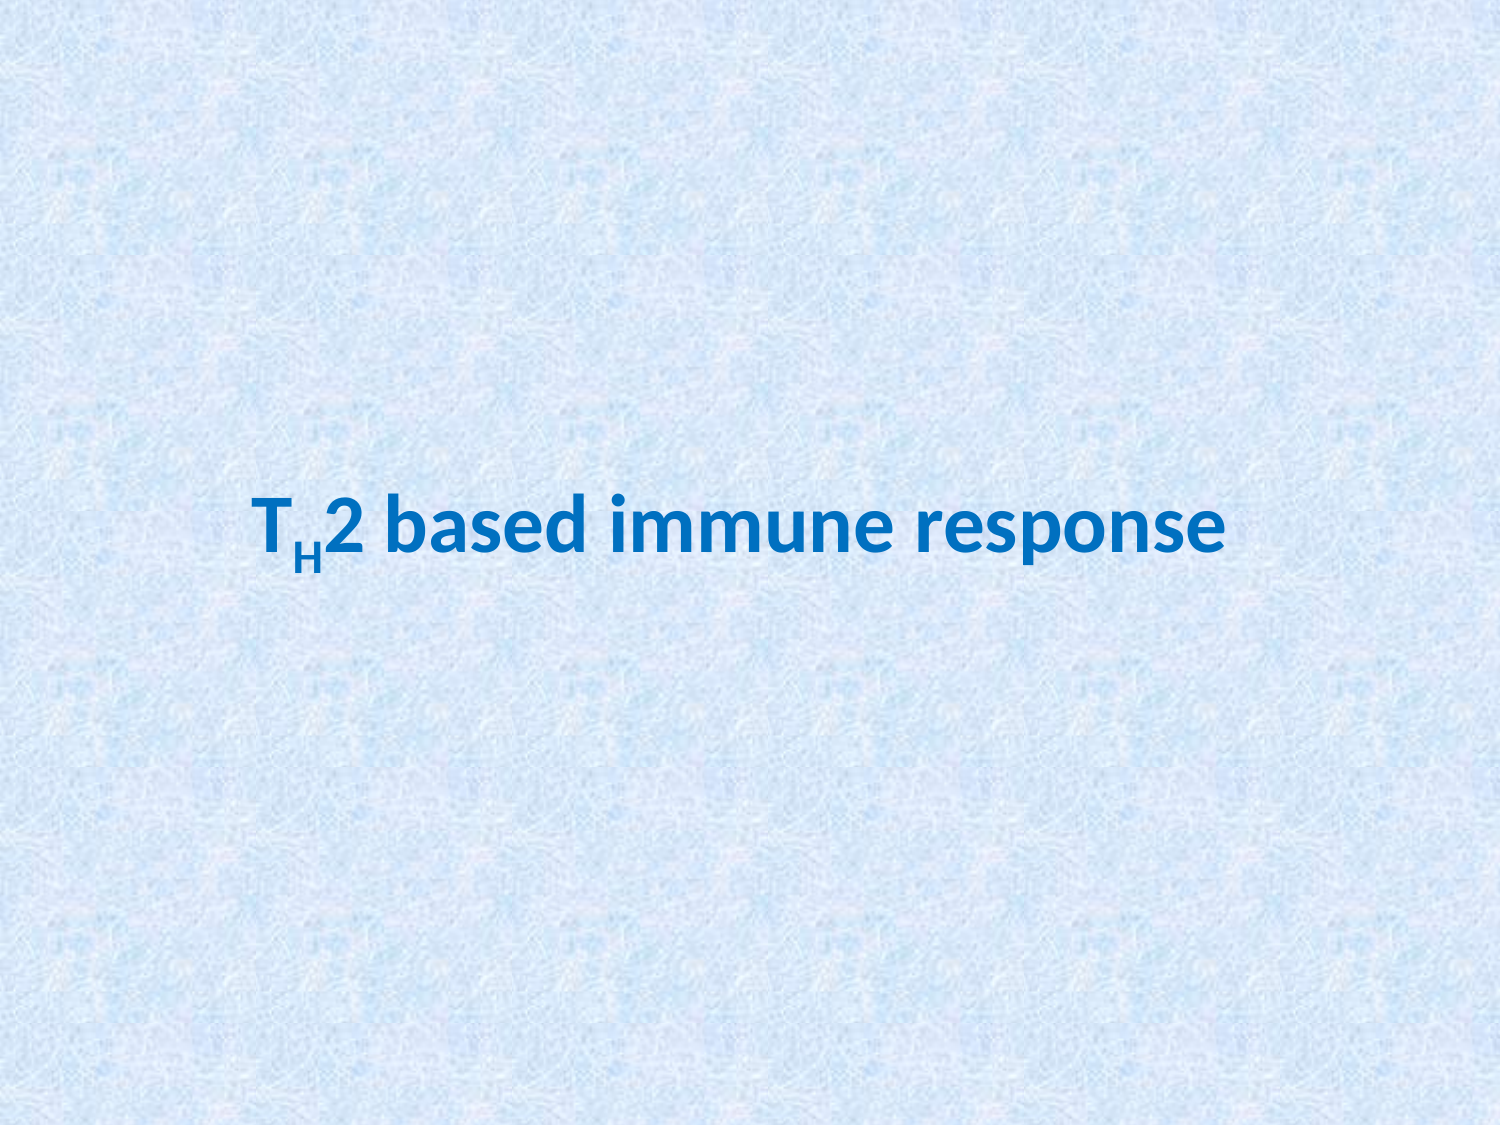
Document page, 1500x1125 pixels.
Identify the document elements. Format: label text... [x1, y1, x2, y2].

title TH2 based immune response [64, 432, 1415, 621]
picture [0, 0, 1500, 1125]
